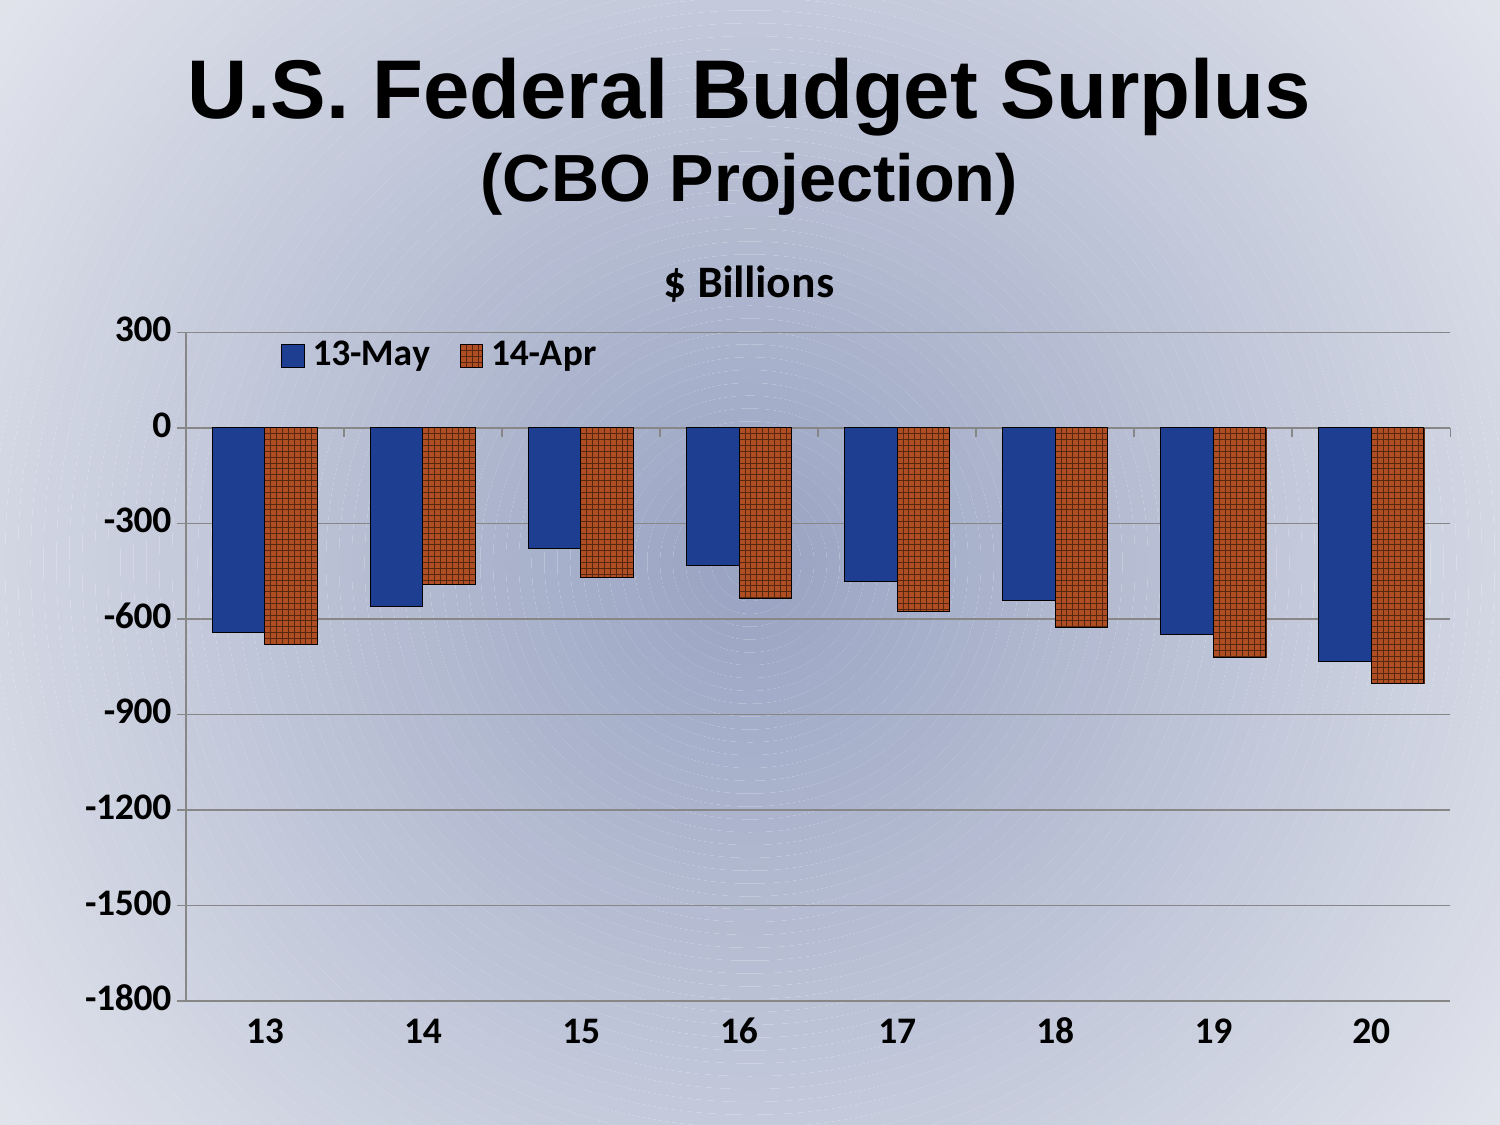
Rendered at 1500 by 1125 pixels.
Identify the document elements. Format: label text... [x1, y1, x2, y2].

chart [37, 224, 1461, 1075]
text_box U.S. Federal Budget Surplus (CBO Projection) [37, 49, 1462, 200]
